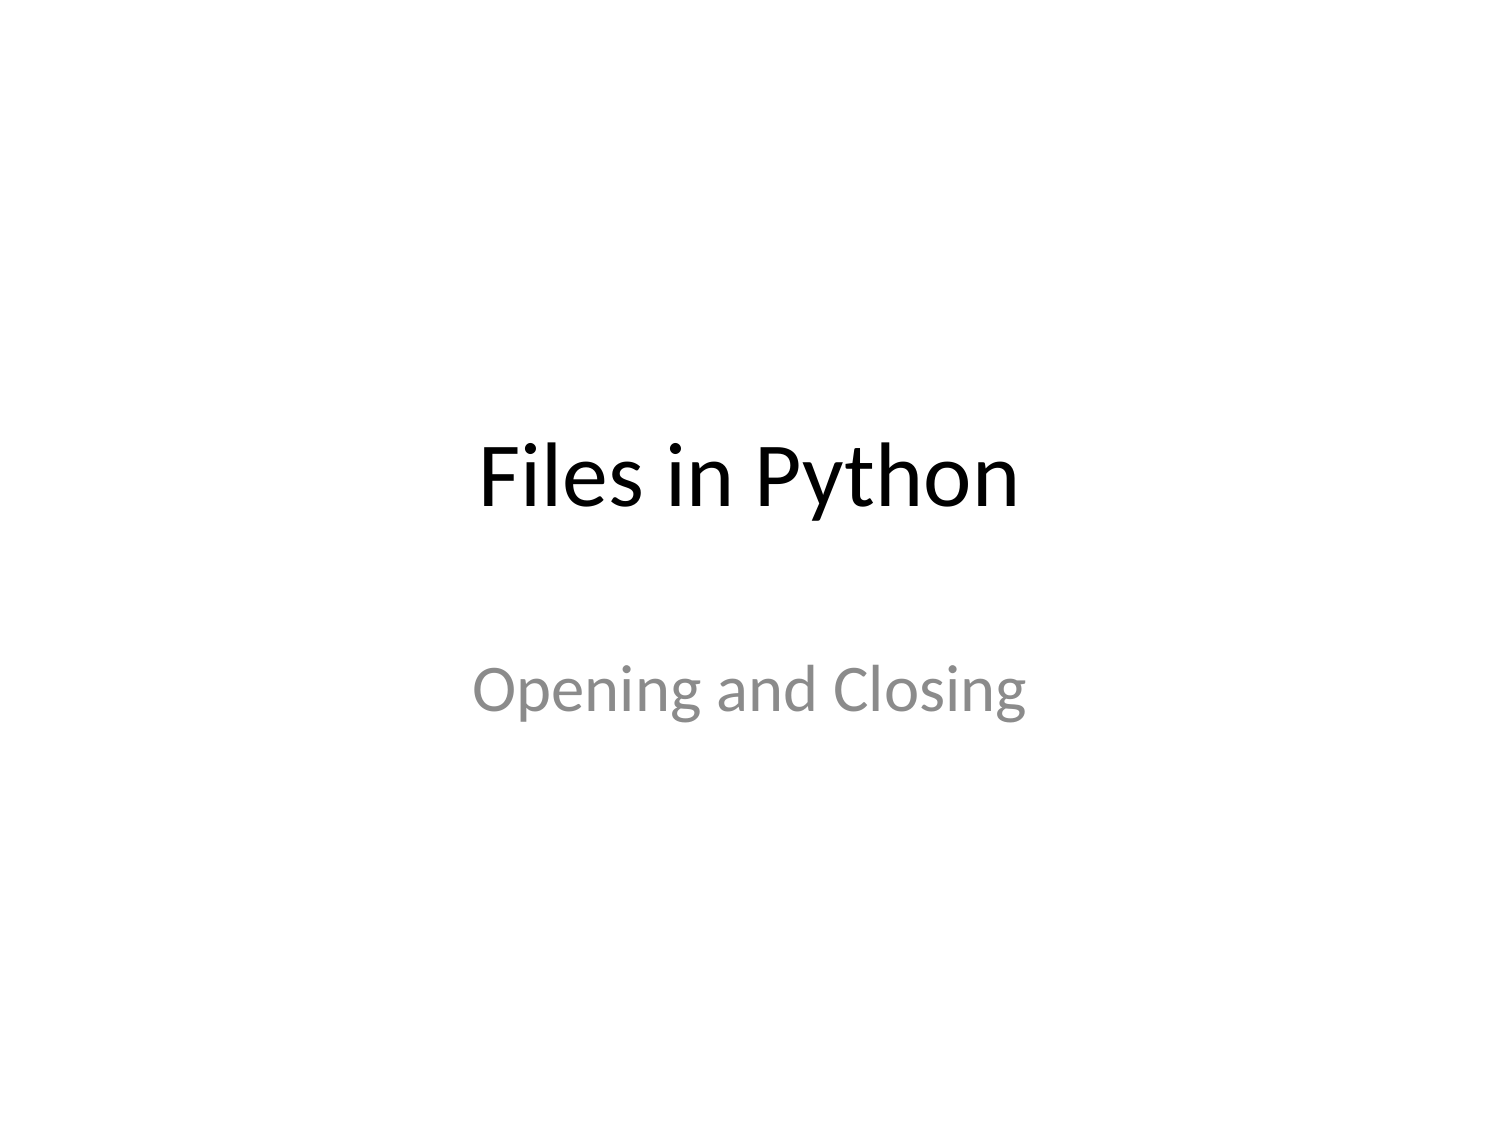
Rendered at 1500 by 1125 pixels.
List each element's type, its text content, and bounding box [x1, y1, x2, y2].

title Files in Python [112, 349, 1388, 591]
subtitle Opening and Closing [225, 637, 1275, 925]
